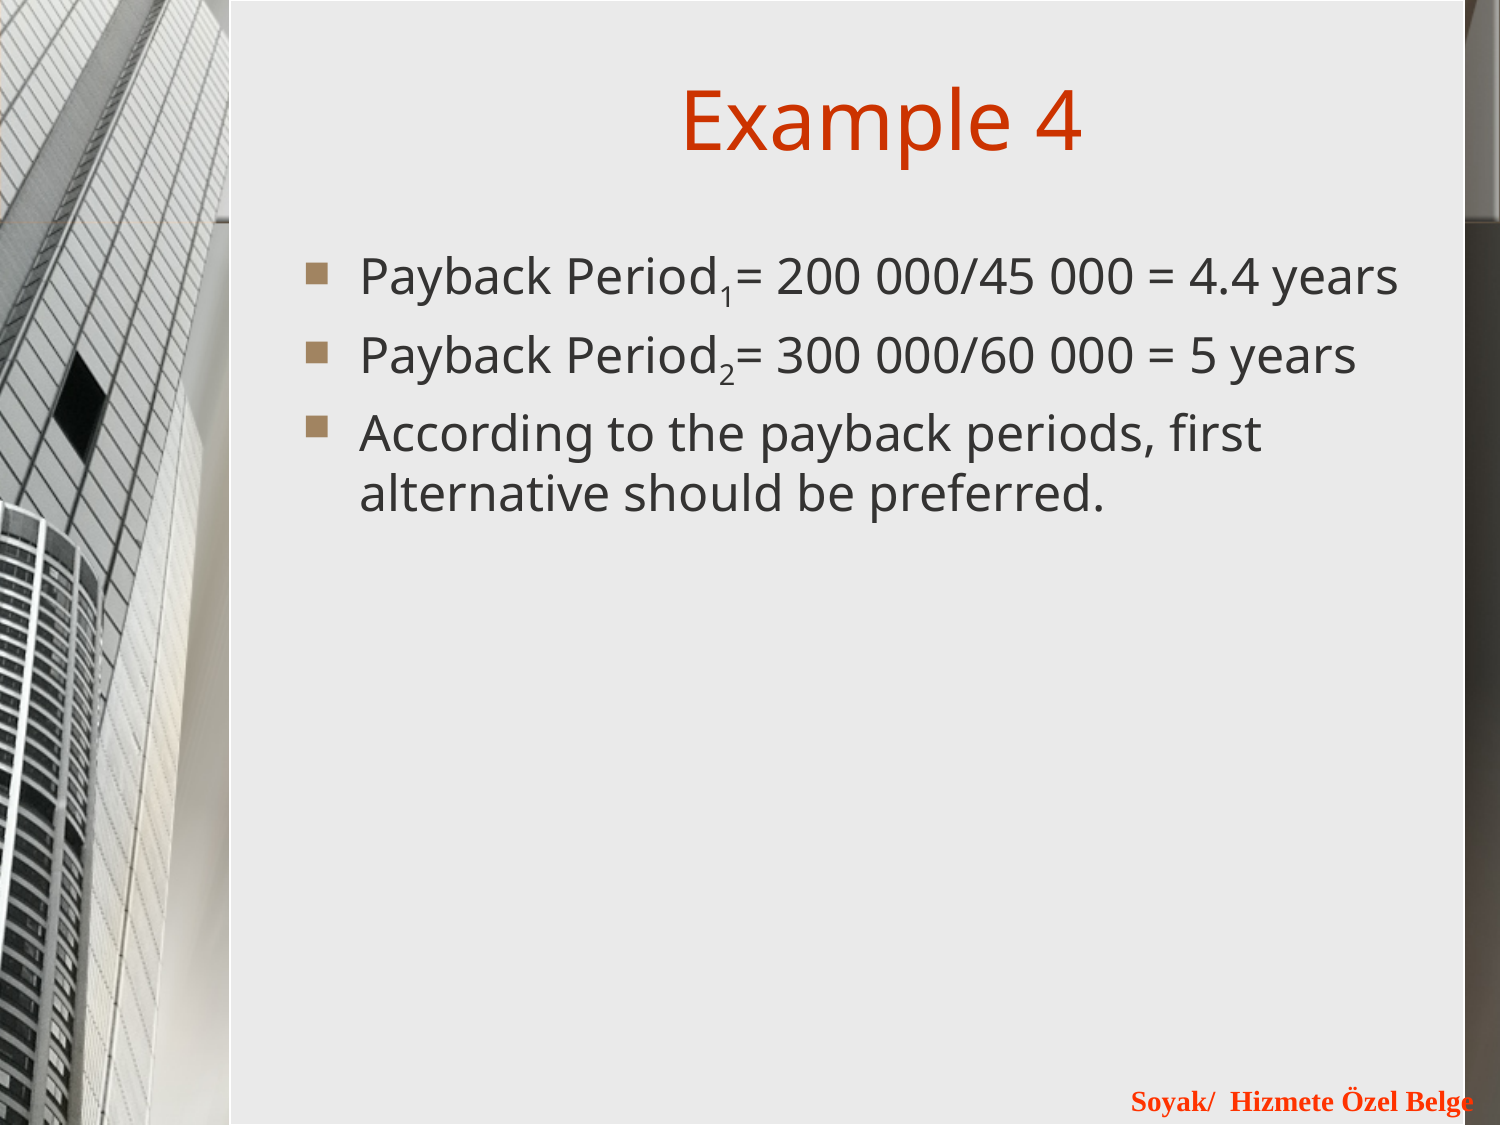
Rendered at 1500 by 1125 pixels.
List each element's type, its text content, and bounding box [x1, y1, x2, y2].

picture [0, 0, 229, 1125]
list Payback Period1= 200 000/45 000 = 4.4 years Payback Period2= 300 000/60 000 = 5 years According to the payback periods, first alternative should be preferred. [288, 237, 1475, 1075]
picture [1465, 0, 1500, 1125]
title Example 4 [287, 37, 1476, 176]
